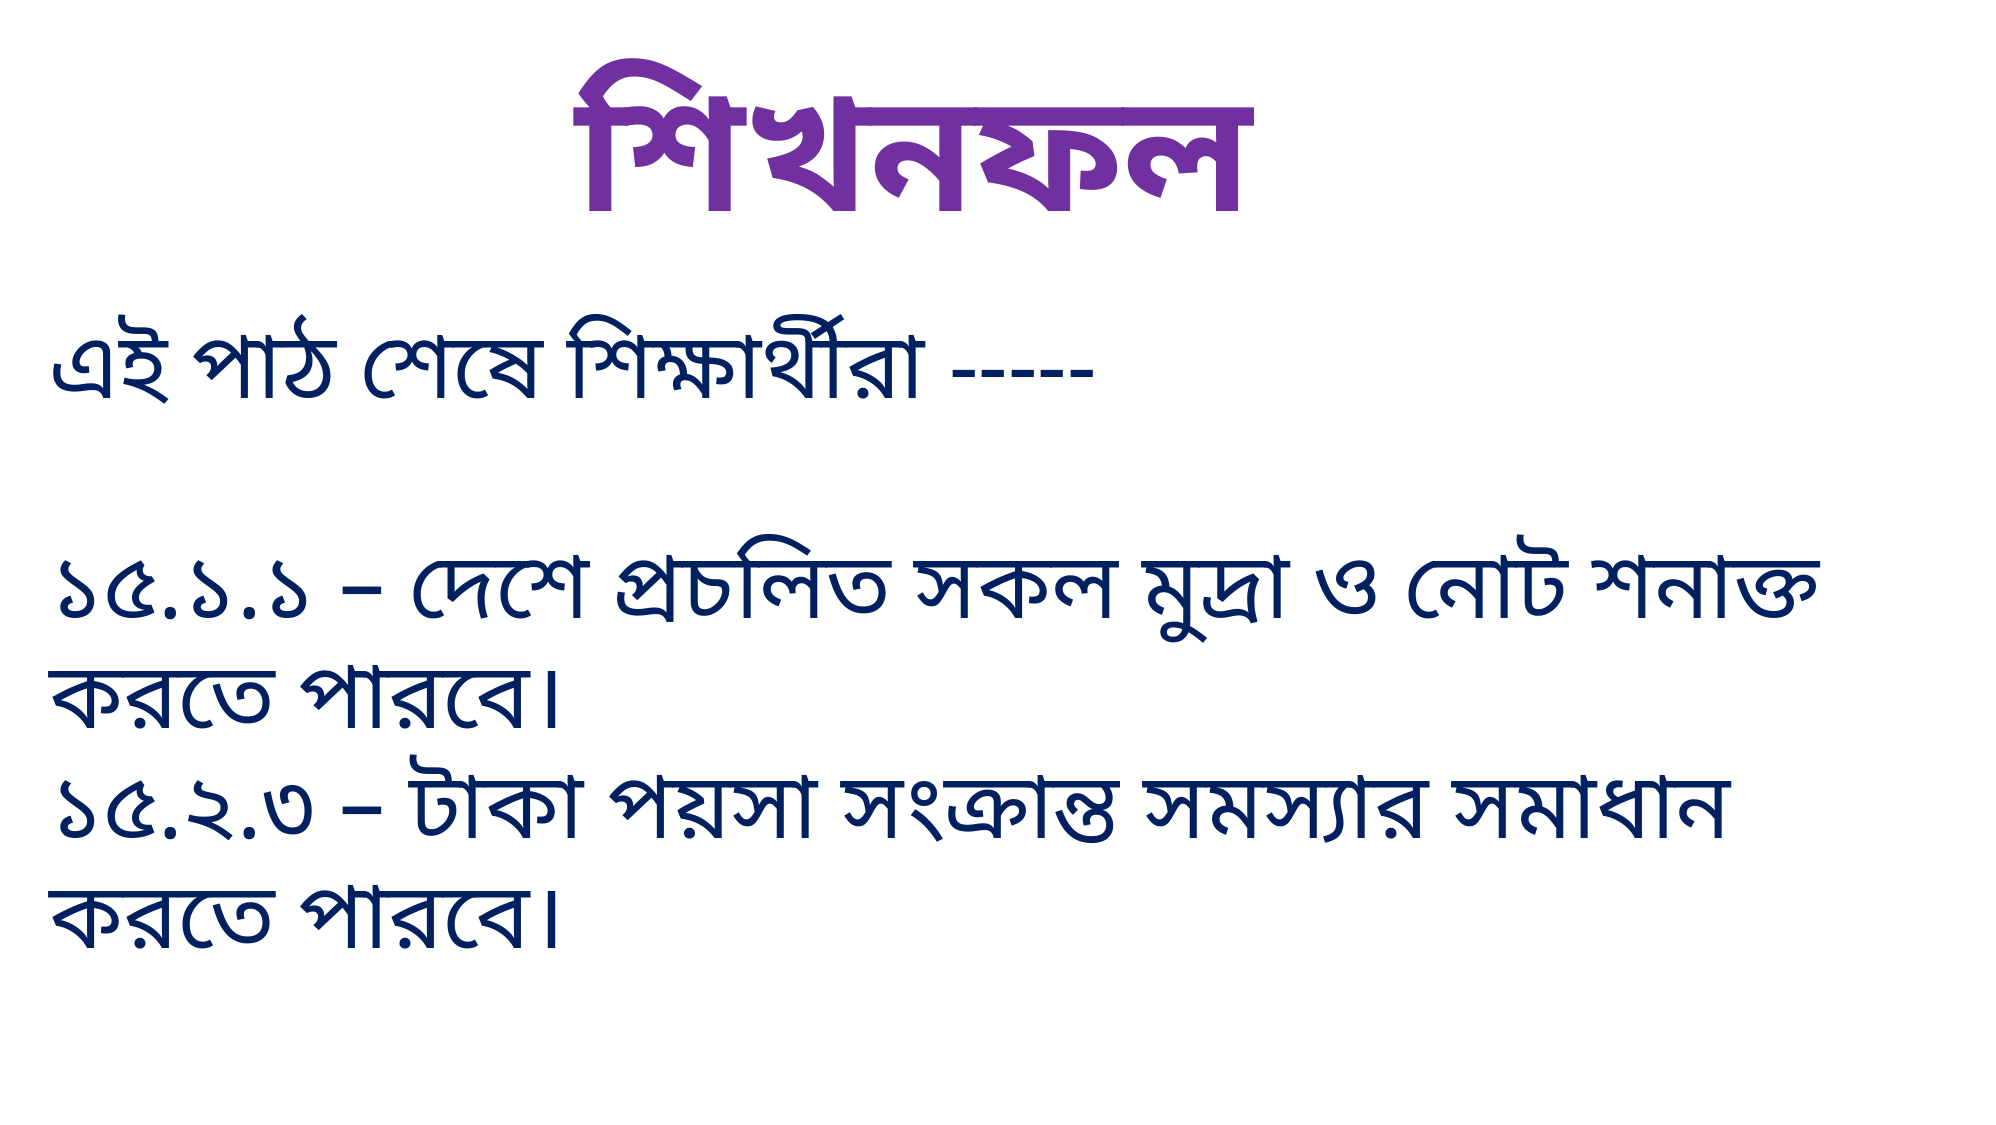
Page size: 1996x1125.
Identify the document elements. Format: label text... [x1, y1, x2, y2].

text_box এই পাঠ শেষে শিক্ষার্থীরা ----- ১৫.১.১ – দেশে প্রচলিত সকল মুদ্রা ও নোট শনাক্ত করতে পারবে। ১৫.২.৩ – টাকা পয়সা সংক্রান্ত সমস্যার সমাধান করতে পারবে। [35, 299, 1948, 1085]
text_box শিখনফল [560, 37, 1312, 253]
